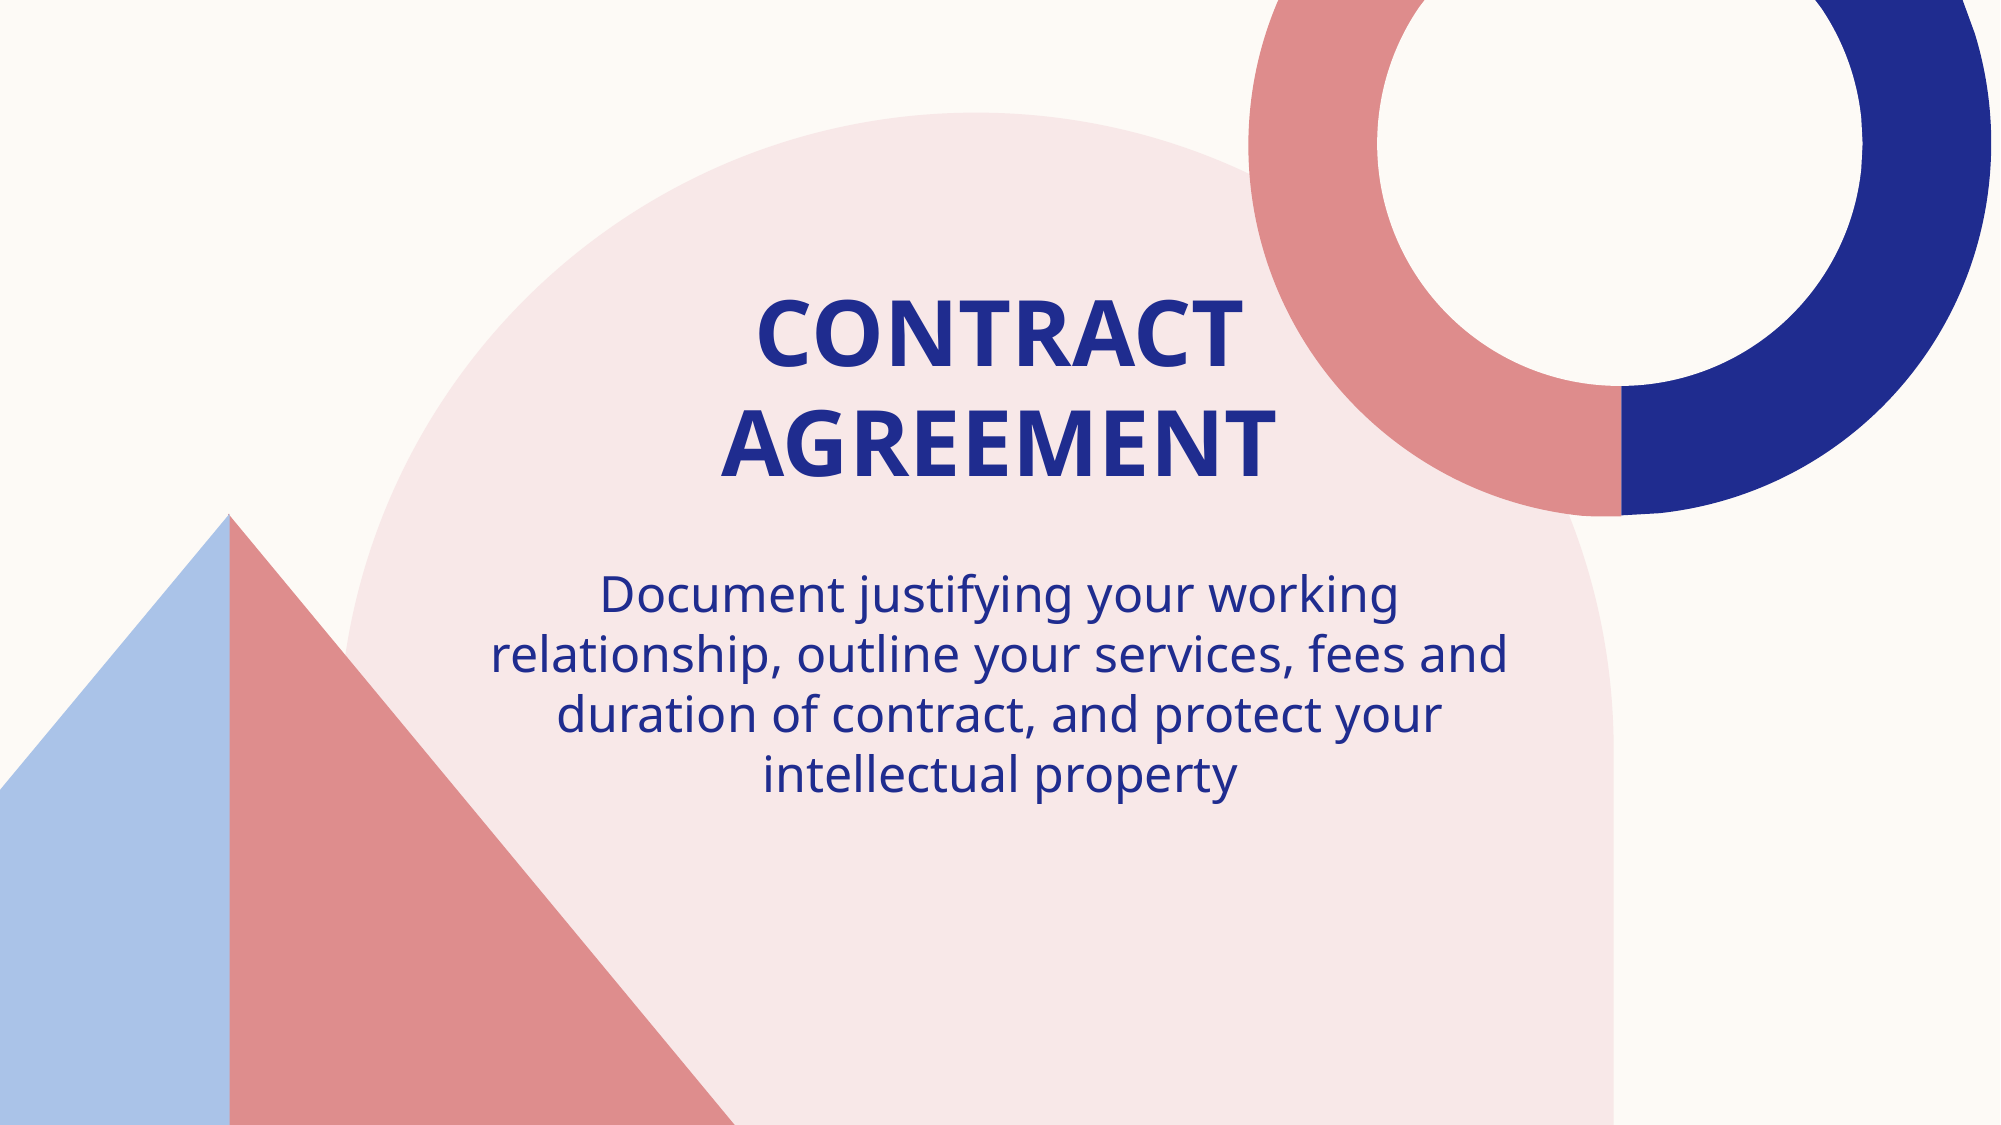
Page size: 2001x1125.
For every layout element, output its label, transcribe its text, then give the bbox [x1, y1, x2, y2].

list Document justifying your working relationship, outline your services, fees and duration of contract, and protect your intellectual property [474, 562, 1525, 762]
title Contract agreement [474, 266, 1525, 393]
